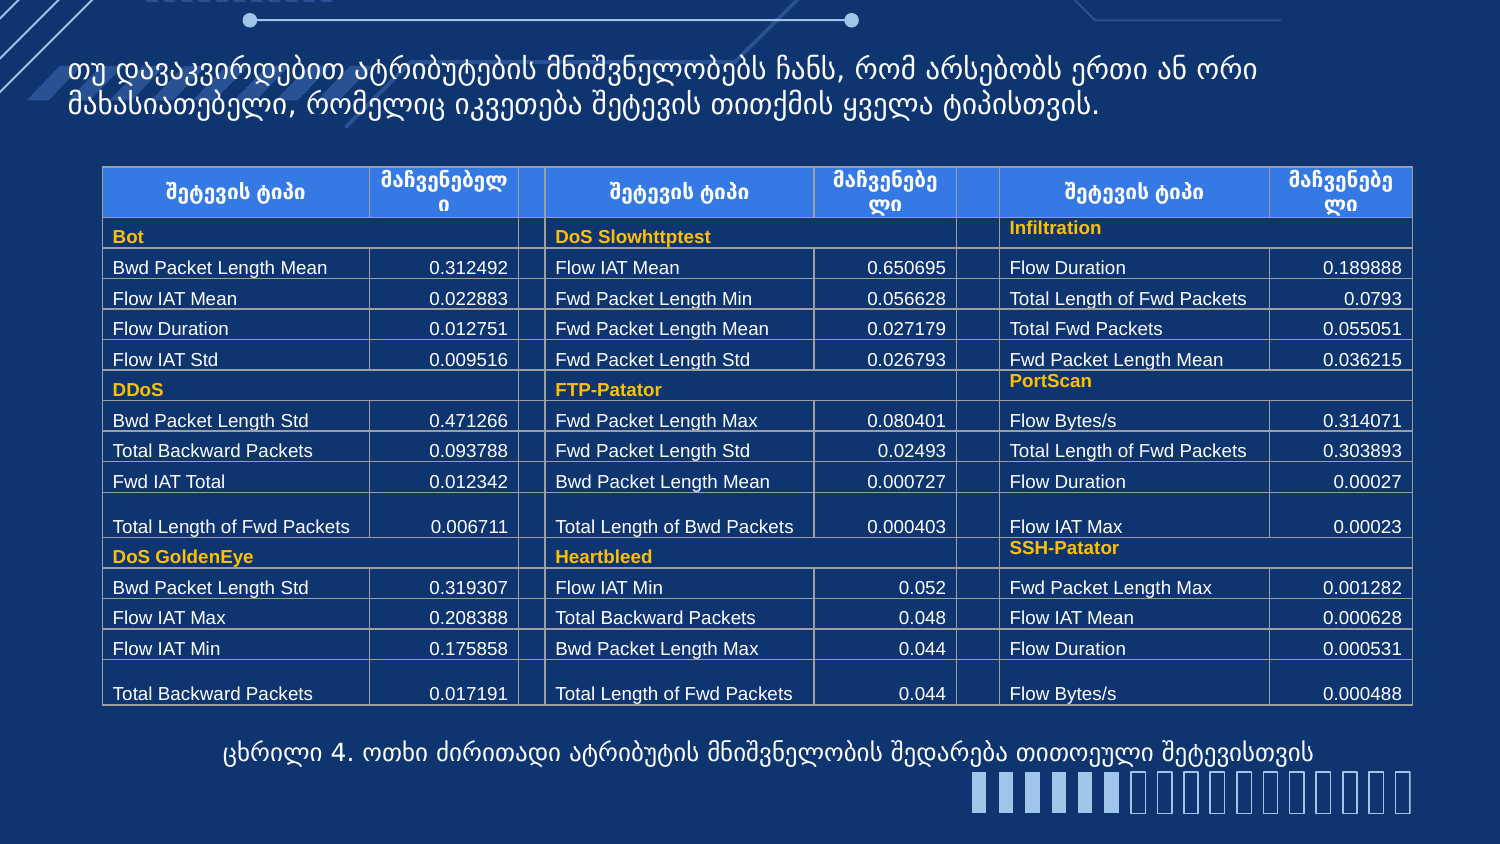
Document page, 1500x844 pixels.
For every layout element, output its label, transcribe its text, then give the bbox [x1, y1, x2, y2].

table_cell 0.080401 [815, 401, 956, 430]
table_cell [519, 371, 544, 400]
table_cell Flow Bytes/s [1000, 401, 1269, 430]
table_cell [957, 218, 999, 247]
table_cell 0.052 [815, 569, 956, 598]
table_cell Total Length of Bwd Packets [546, 493, 813, 537]
table_cell Bwd Packet Length Std [103, 401, 369, 430]
table_cell Bwd Packet Length Max [546, 630, 813, 659]
table_cell Flow IAT Max [1000, 493, 1269, 537]
table_cell 0.012342 [370, 462, 518, 492]
table_cell Total Length of Fwd Packets [1000, 279, 1269, 308]
table_cell 0.471266 [370, 401, 518, 430]
table_cell 0.000403 [815, 493, 956, 537]
table_cell 0.044 [815, 660, 956, 704]
table_cell Fwd Packet Length Mean [1000, 340, 1269, 369]
table_cell 0.303893 [1270, 432, 1412, 461]
table_cell 0.048 [815, 599, 956, 628]
table_cell Flow IAT Min [546, 569, 813, 598]
table_header [957, 168, 999, 217]
table_cell [957, 432, 999, 461]
table_cell Flow Duration [1000, 249, 1269, 278]
table_cell DoS GoldenEye [103, 538, 518, 567]
table_cell 0.00027 [1270, 462, 1412, 492]
table_cell [957, 630, 999, 659]
table_header შეტევის ტიპი [1000, 168, 1269, 217]
table_cell Fwd Packet Length Mean [546, 310, 813, 339]
table_cell Infiltration [1000, 218, 1412, 247]
table_cell [519, 599, 544, 628]
table_header მაჩვენებელი [370, 168, 518, 217]
text_box თუ დავაკვირდებით ატრიბუტების მნიშვნელობებს ჩანს, რომ არსებობს ერთი ან ორი მახასიათებელი, რომელიც იკვეთება შეტევის თითქმის ყველა ტიპისთვის. [52, 42, 1462, 128]
table_cell 0.036215 [1270, 340, 1412, 369]
table_cell Flow IAT Max [103, 599, 369, 628]
table_cell Flow Duration [1000, 630, 1269, 659]
table_cell 0.056628 [815, 279, 956, 308]
table_cell [519, 493, 544, 537]
table_cell 0.055051 [1270, 310, 1412, 339]
table_cell 0.02493 [815, 432, 956, 461]
table_cell 0.026793 [815, 340, 956, 369]
table_cell [957, 310, 999, 339]
table_cell Bwd Packet Length Mean [546, 462, 813, 492]
table_cell [519, 538, 544, 567]
table_cell 0.044 [815, 630, 956, 659]
table_cell 0.650695 [815, 249, 956, 278]
table_cell 0.208388 [370, 599, 518, 628]
table_cell [957, 340, 999, 369]
table_cell [519, 660, 544, 704]
table_cell Flow IAT Mean [546, 249, 813, 278]
table_cell [957, 249, 999, 278]
table_cell 0.000628 [1270, 599, 1412, 628]
table_cell Flow Bytes/s [1000, 660, 1269, 704]
table_cell DoS Slowhttptest [546, 218, 956, 247]
table_cell Bwd Packet Length Std [103, 569, 369, 598]
table_cell [957, 401, 999, 430]
table_cell 0.000488 [1270, 660, 1412, 704]
table_cell Total Fwd Packets [1000, 310, 1269, 339]
table_cell 0.022883 [370, 279, 518, 308]
table_cell Total Length of Fwd Packets [546, 660, 813, 704]
table_header [519, 168, 544, 217]
table_cell [519, 218, 544, 247]
table_cell Flow Duration [103, 310, 369, 339]
table_cell [519, 249, 544, 278]
table_cell Flow IAT Mean [103, 279, 369, 308]
table_cell [957, 660, 999, 704]
table_cell [519, 310, 544, 339]
table_cell [957, 279, 999, 308]
table_cell [957, 462, 999, 492]
table_cell Flow Duration [1000, 462, 1269, 492]
table_cell 0.027179 [815, 310, 956, 339]
table_cell 0.017191 [370, 660, 518, 704]
table_cell [519, 432, 544, 461]
table_cell 0.000531 [1270, 630, 1412, 659]
table_header მაჩვენებელი [815, 168, 956, 217]
table_cell FTP-Patator [546, 371, 956, 400]
table_cell 0.00023 [1270, 493, 1412, 537]
table_cell 0.000727 [815, 462, 956, 492]
table_cell [957, 493, 999, 537]
table_cell [519, 401, 544, 430]
table_cell 0.009516 [370, 340, 518, 369]
table_cell 0.012751 [370, 310, 518, 339]
table_cell 0.006711 [370, 493, 518, 537]
table_cell [957, 599, 999, 628]
table_cell Fwd Packet Length Std [546, 432, 813, 461]
table_header შეტევის ტიპი [546, 168, 813, 217]
table_cell SSH-Patator [1000, 538, 1412, 567]
table_cell Flow IAT Std [103, 340, 369, 369]
table_cell Bwd Packet Length Mean [103, 249, 369, 278]
table_cell 0.093788 [370, 432, 518, 461]
table_cell Fwd IAT Total [103, 462, 369, 492]
table_cell Total Length of Fwd Packets [1000, 432, 1269, 461]
table_cell Fwd Packet Length Min [546, 279, 813, 308]
table_cell Fwd Packet Length Max [546, 401, 813, 430]
table_cell [957, 371, 999, 400]
table_cell Total Backward Packets [546, 599, 813, 628]
table_cell [957, 538, 999, 567]
table_cell Total Length of Fwd Packets [103, 493, 369, 537]
table_cell [519, 569, 544, 598]
table_cell [519, 462, 544, 492]
table_cell 0.314071 [1270, 401, 1412, 430]
table_cell 0.0793 [1270, 279, 1412, 308]
table_cell 0.001282 [1270, 569, 1412, 598]
table_cell Bot [103, 218, 518, 247]
table_cell 0.175858 [370, 630, 518, 659]
table_cell Fwd Packet Length Max [1000, 569, 1269, 598]
table_cell Total Backward Packets [103, 660, 369, 704]
table_cell [519, 279, 544, 308]
table_cell DDoS [103, 371, 518, 400]
table_cell Fwd Packet Length Std [546, 340, 813, 369]
table_cell PortScan [1000, 371, 1412, 400]
table_cell 0.319307 [370, 569, 518, 598]
table_cell 0.189888 [1270, 249, 1412, 278]
table_cell 0.312492 [370, 249, 518, 278]
table_cell Heartbleed [546, 538, 956, 567]
table_cell Flow IAT Min [103, 630, 369, 659]
table_cell Total Backward Packets [103, 432, 369, 461]
table_cell Flow IAT Mean [1000, 599, 1269, 628]
table_cell [519, 630, 544, 659]
text_box ცხრილი 4. ოთხი ძირითადი ატრიბუტის მნიშვნელობის შედარება თითოეული შეტევისთვის [102, 728, 1436, 774]
table_header მაჩვენებელი [1270, 168, 1412, 217]
table_header შეტევის ტიპი [103, 168, 369, 217]
table_cell [957, 569, 999, 598]
table_cell [519, 340, 544, 369]
